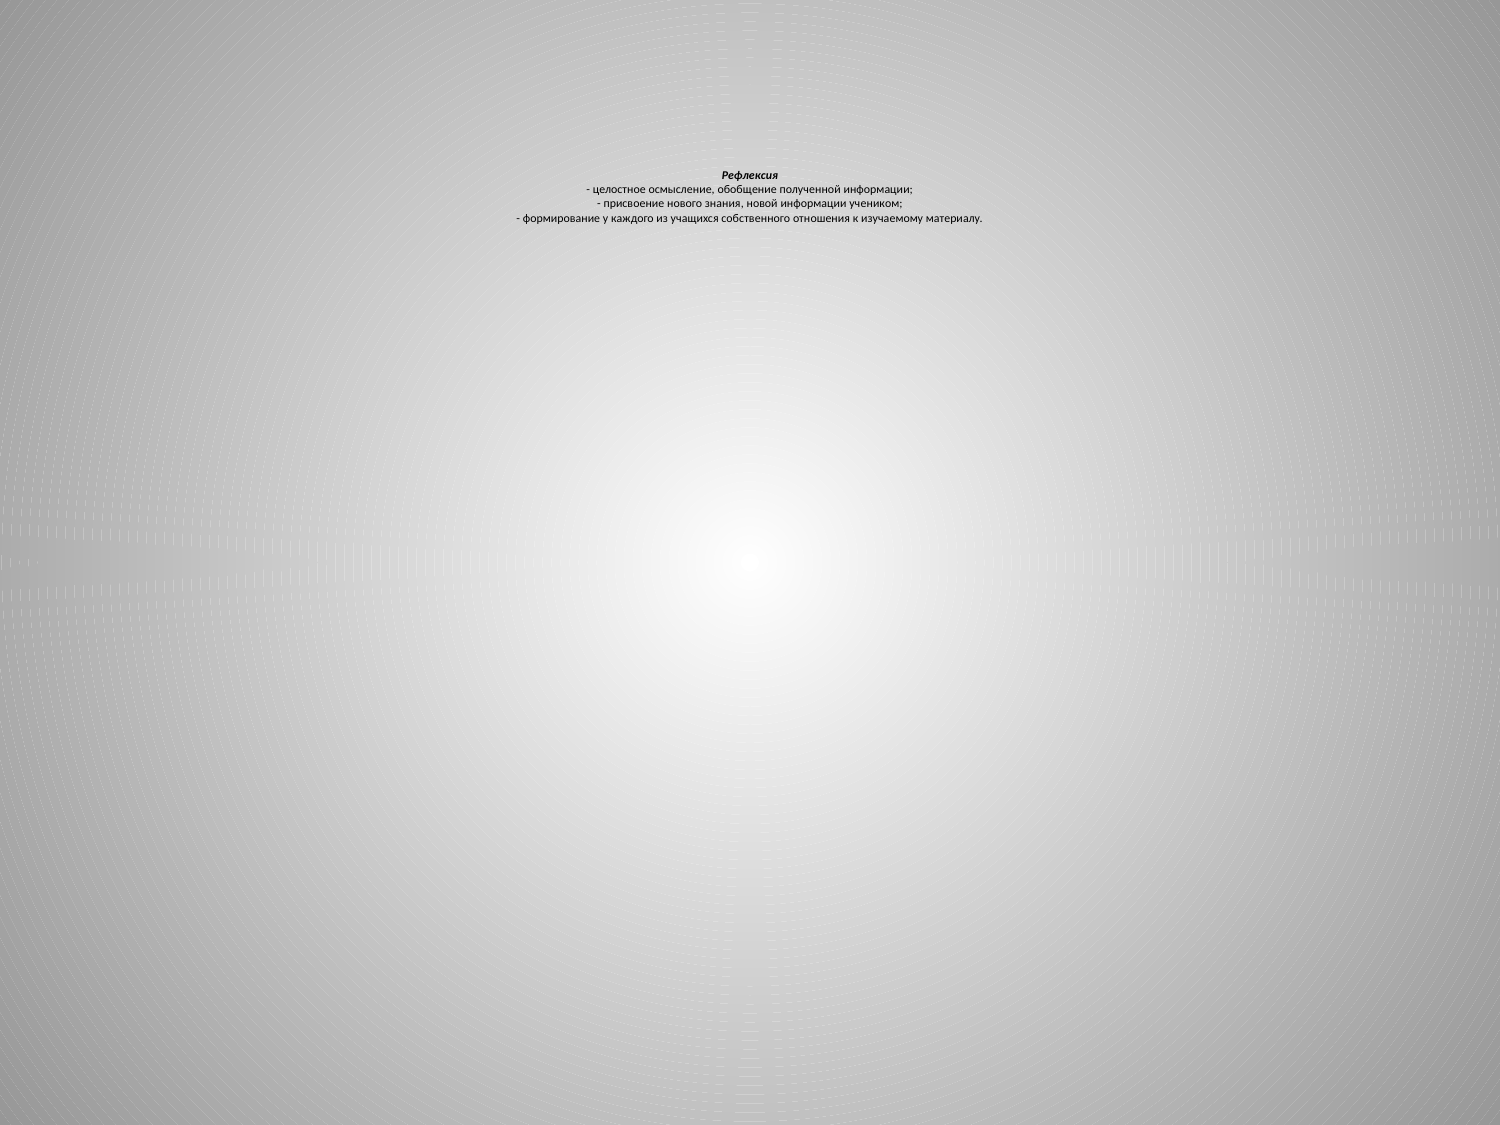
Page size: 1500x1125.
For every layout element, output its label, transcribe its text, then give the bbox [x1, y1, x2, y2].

title Рефлексия - целостное осмысление, обобщение полученной информации; - присвоение нового знания, новой информации учеником; - формирование у каждого из учащихся собственного отношения к изучаемому материалу. [75, 45, 1425, 233]
